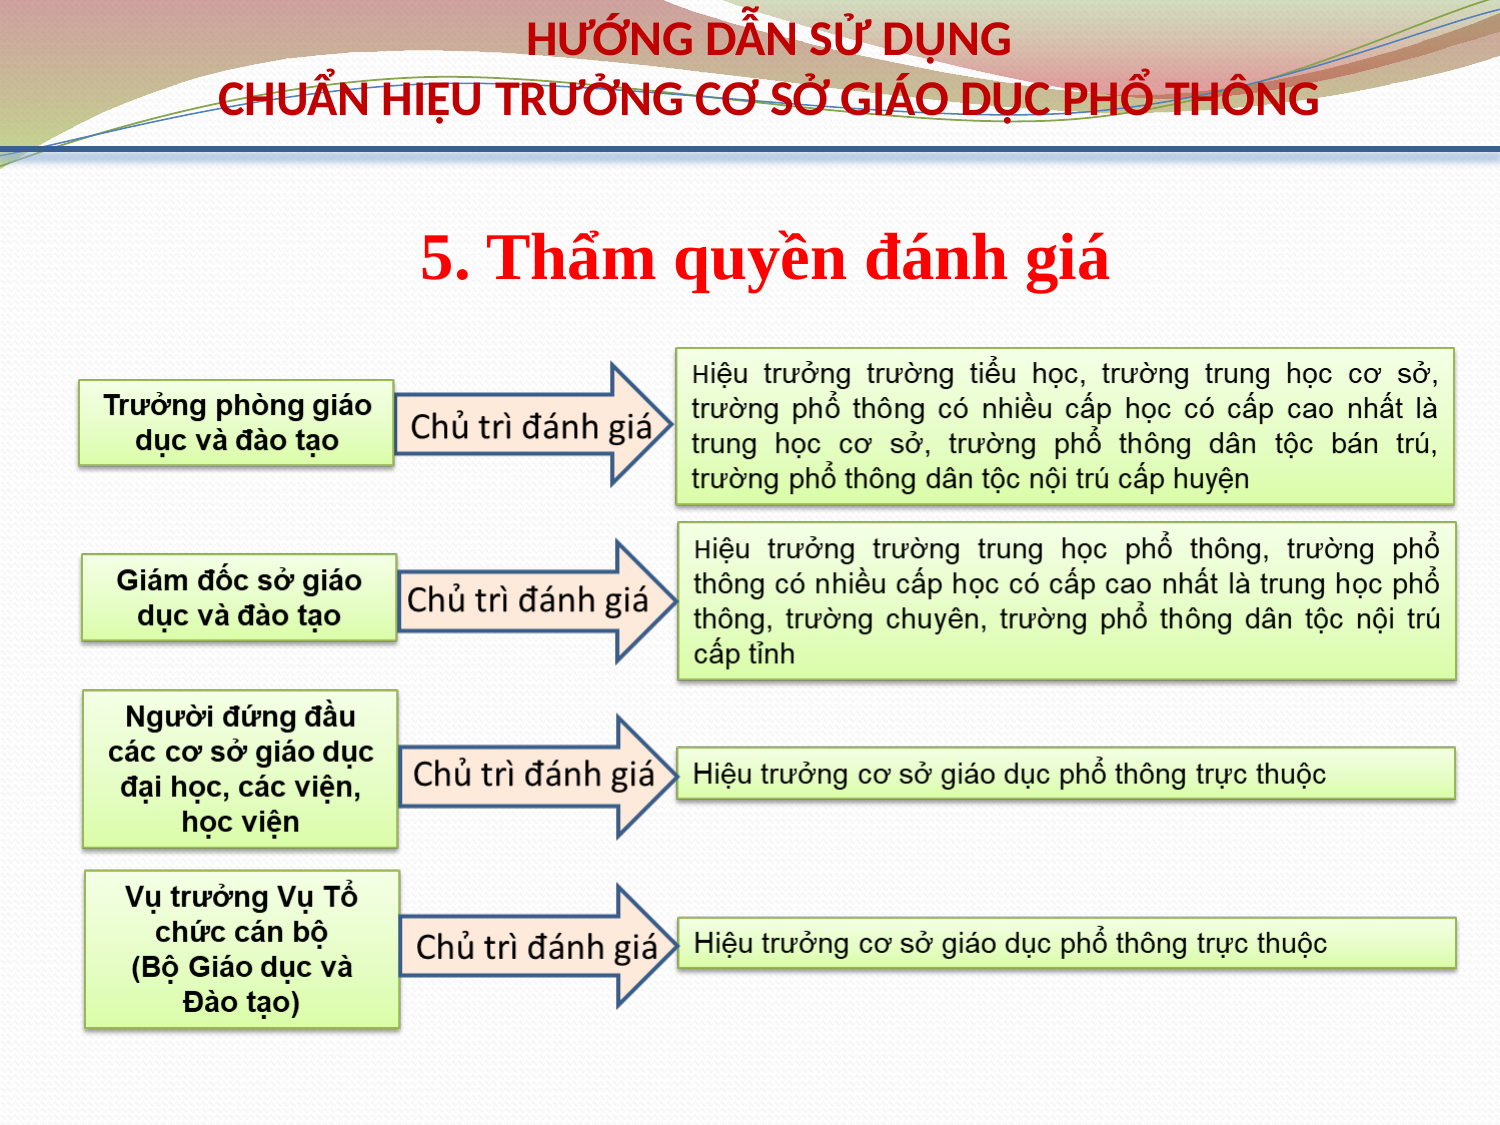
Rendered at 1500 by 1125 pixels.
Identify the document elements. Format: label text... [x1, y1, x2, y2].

text_box HƯỚNG DẪN SỬ DỤNG CHUẨN HIỆU TRƯỞNG CƠ SỞ GIÁO DỤC PHỔ THÔNG [174, 0, 1365, 126]
picture [71, 343, 1466, 1048]
text_box 5. Thẩm quyền đánh giá [139, 199, 1379, 307]
